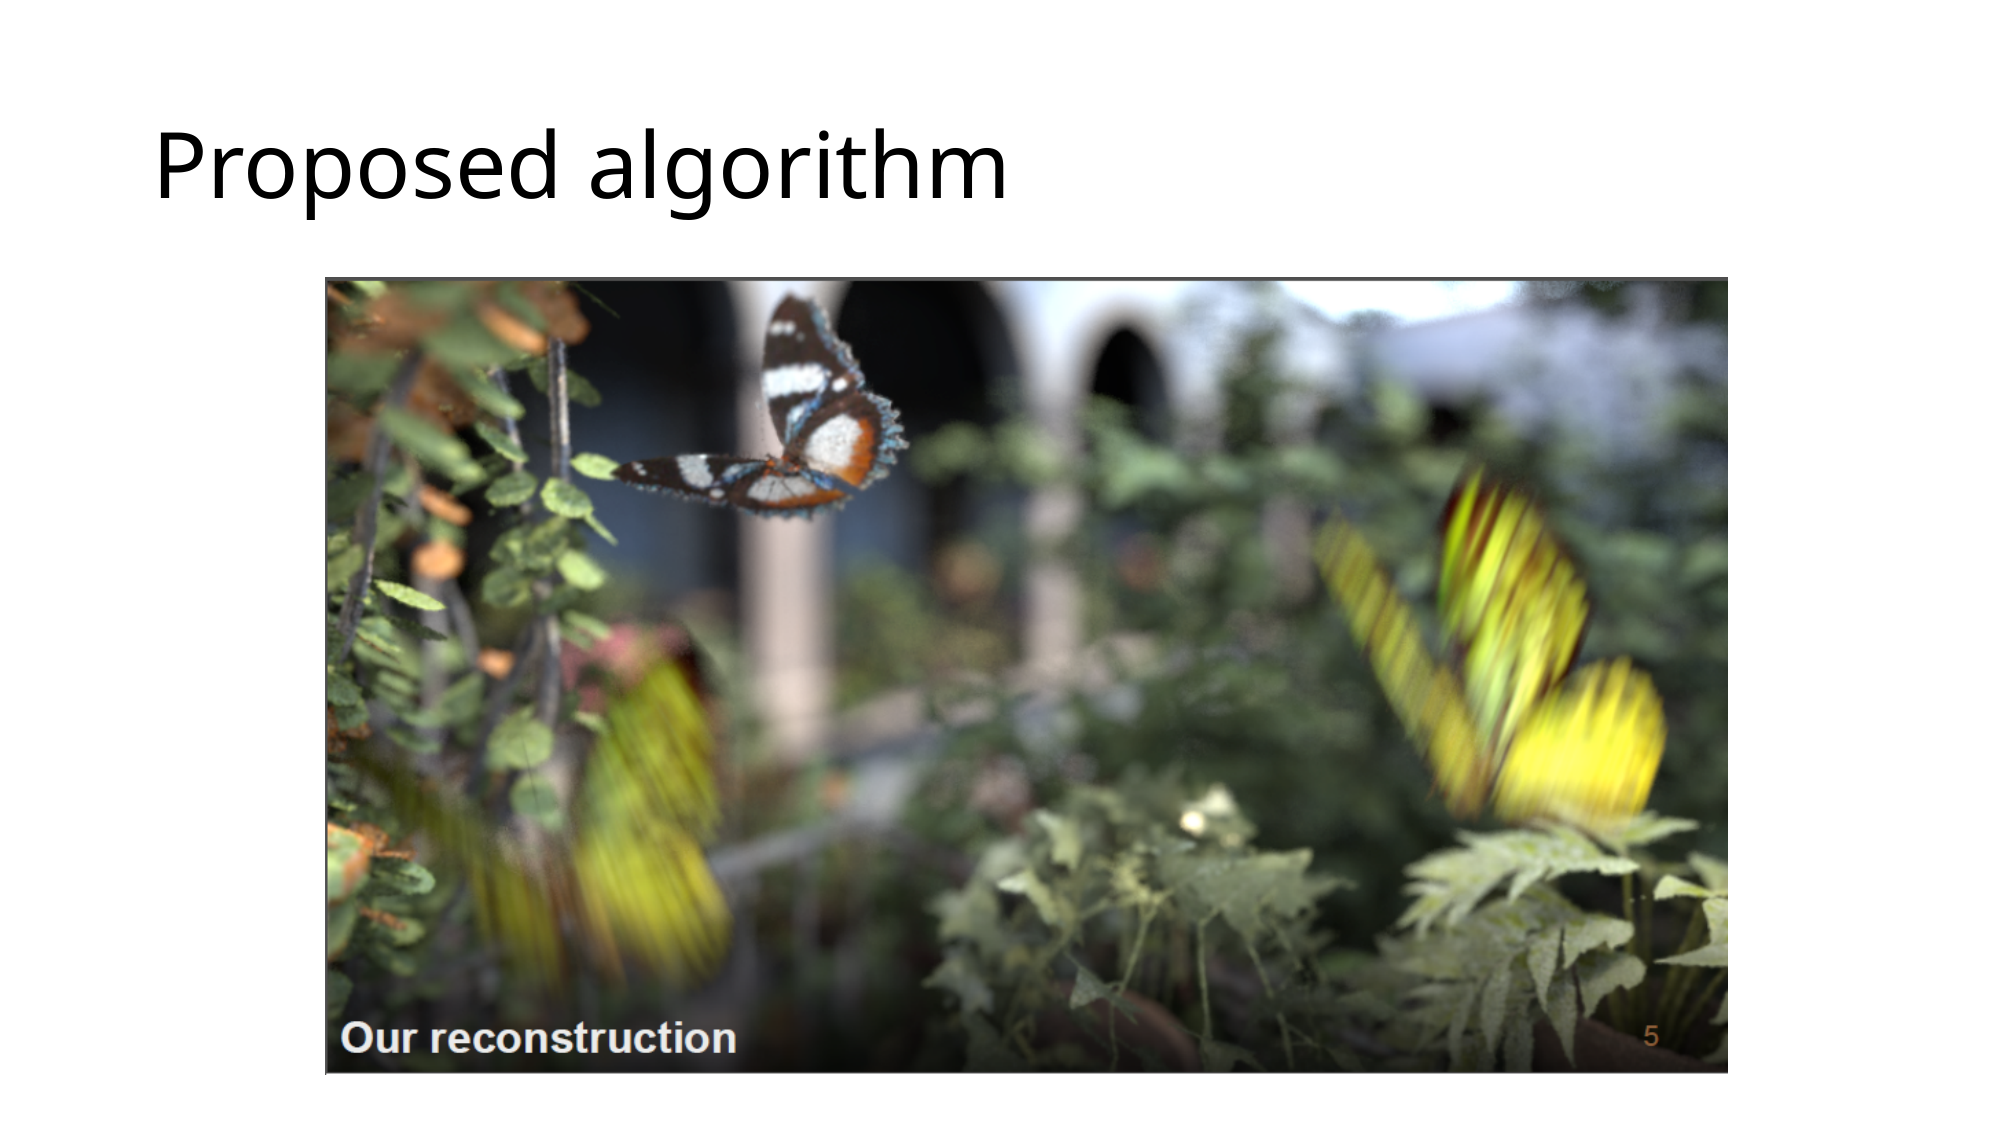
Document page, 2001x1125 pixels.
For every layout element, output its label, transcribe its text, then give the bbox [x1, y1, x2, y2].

title Proposed algorithm [137, 59, 1863, 278]
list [325, 277, 1728, 1075]
